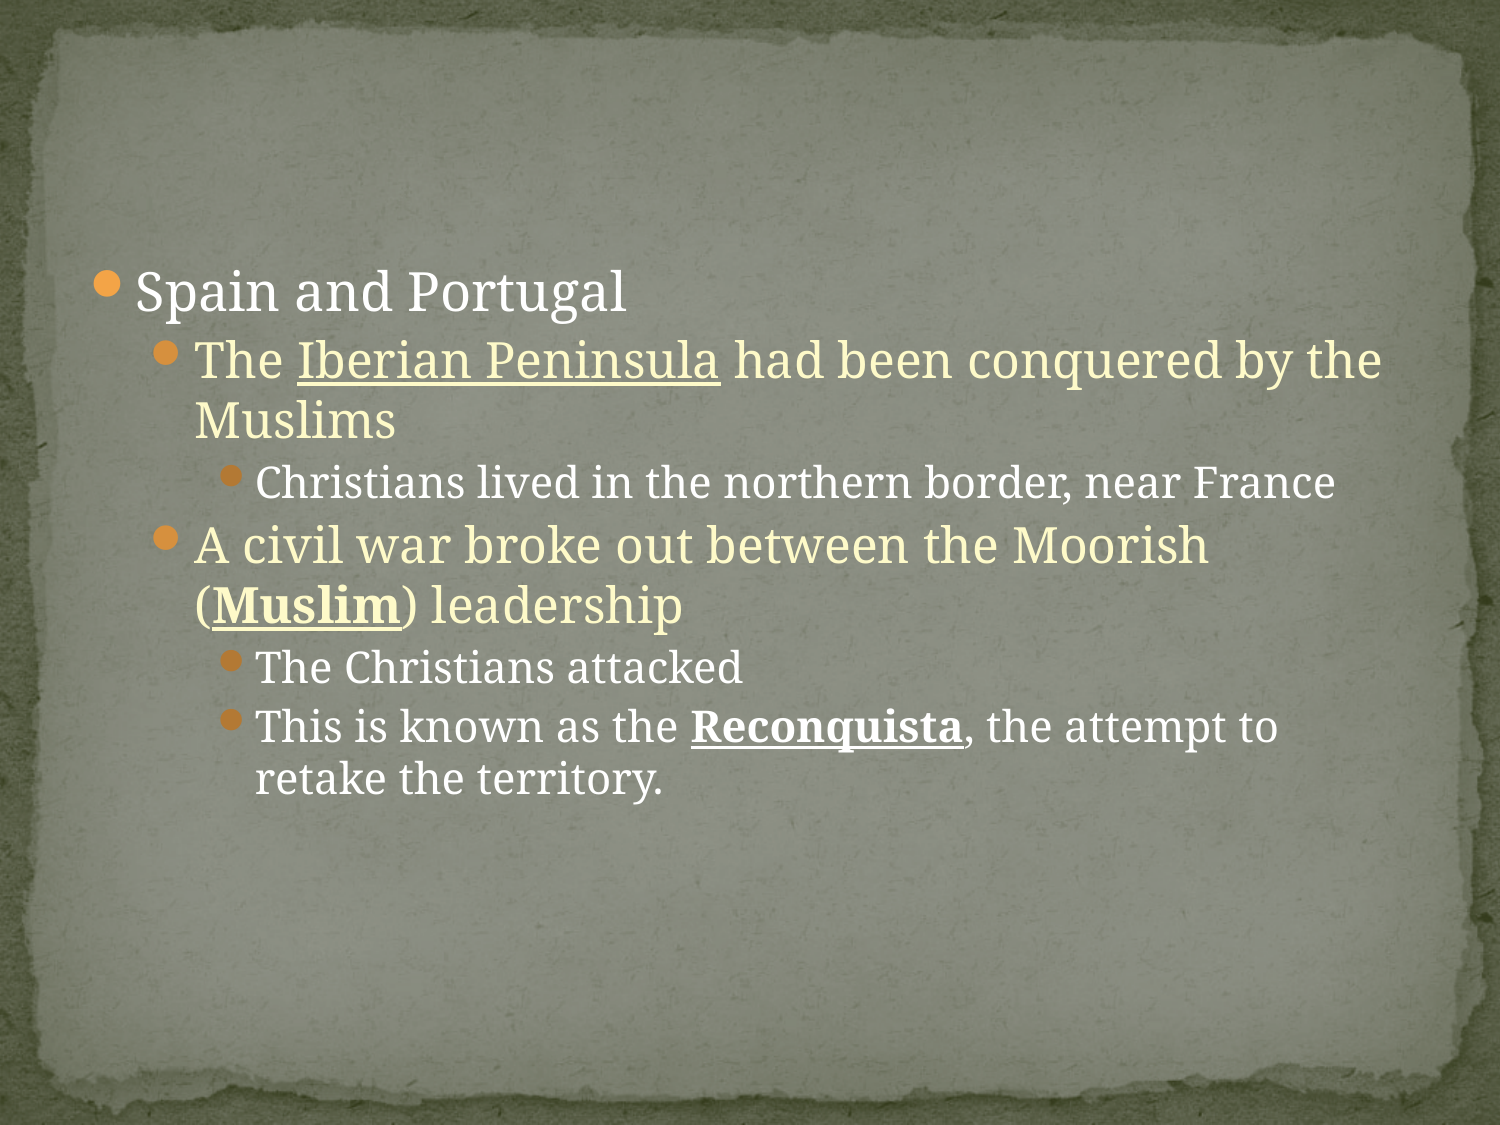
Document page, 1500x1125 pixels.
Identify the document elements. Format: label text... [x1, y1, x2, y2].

list Spain and Portugal The Iberian Peninsula had been conquered by the Muslims Christians lived in the northern border, near France A civil war broke out between the Moorish (Muslim) leadership The Christians attacked This is known as the Reconquista, the attempt to retake the territory. [75, 249, 1425, 1000]
